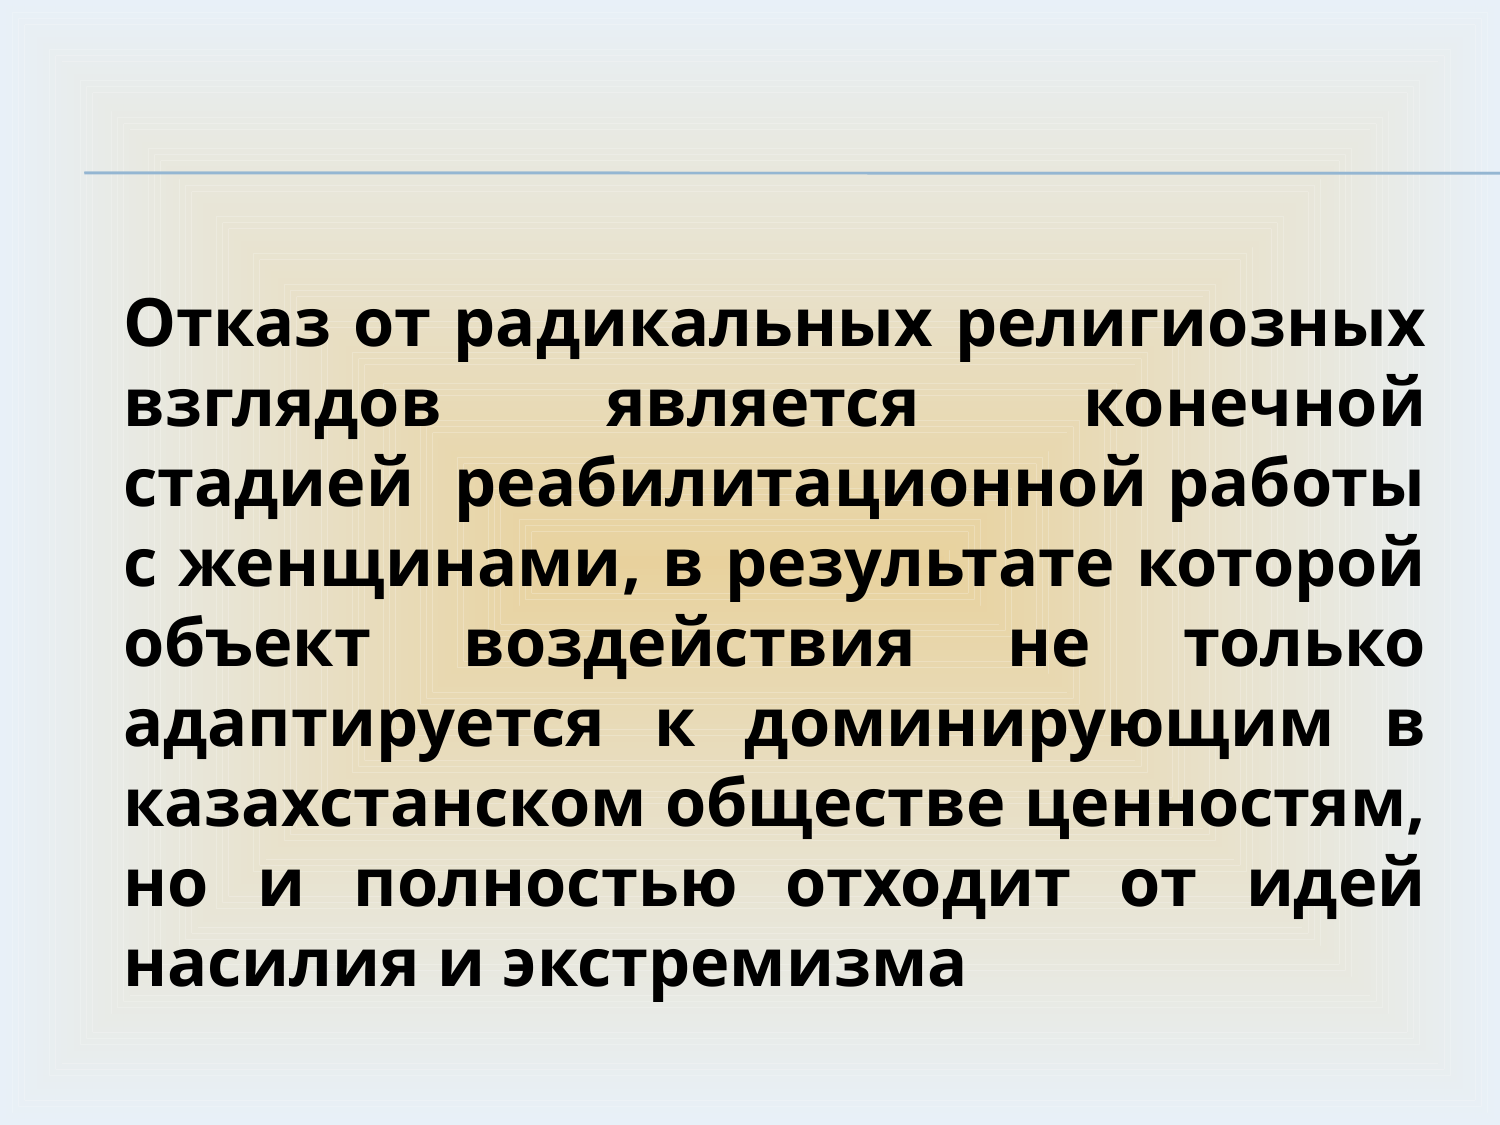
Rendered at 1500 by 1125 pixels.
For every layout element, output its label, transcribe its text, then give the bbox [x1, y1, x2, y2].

list Отказ от радикальных религиозных взглядов является конечной стадией реабилитационной работы с женщинами, в результате которой объект воздействия не только адаптируется к доминирующим в казахстанском обществе ценностям, но и полностью отходит от идей насилия и экстремизма [58, 187, 1442, 1032]
